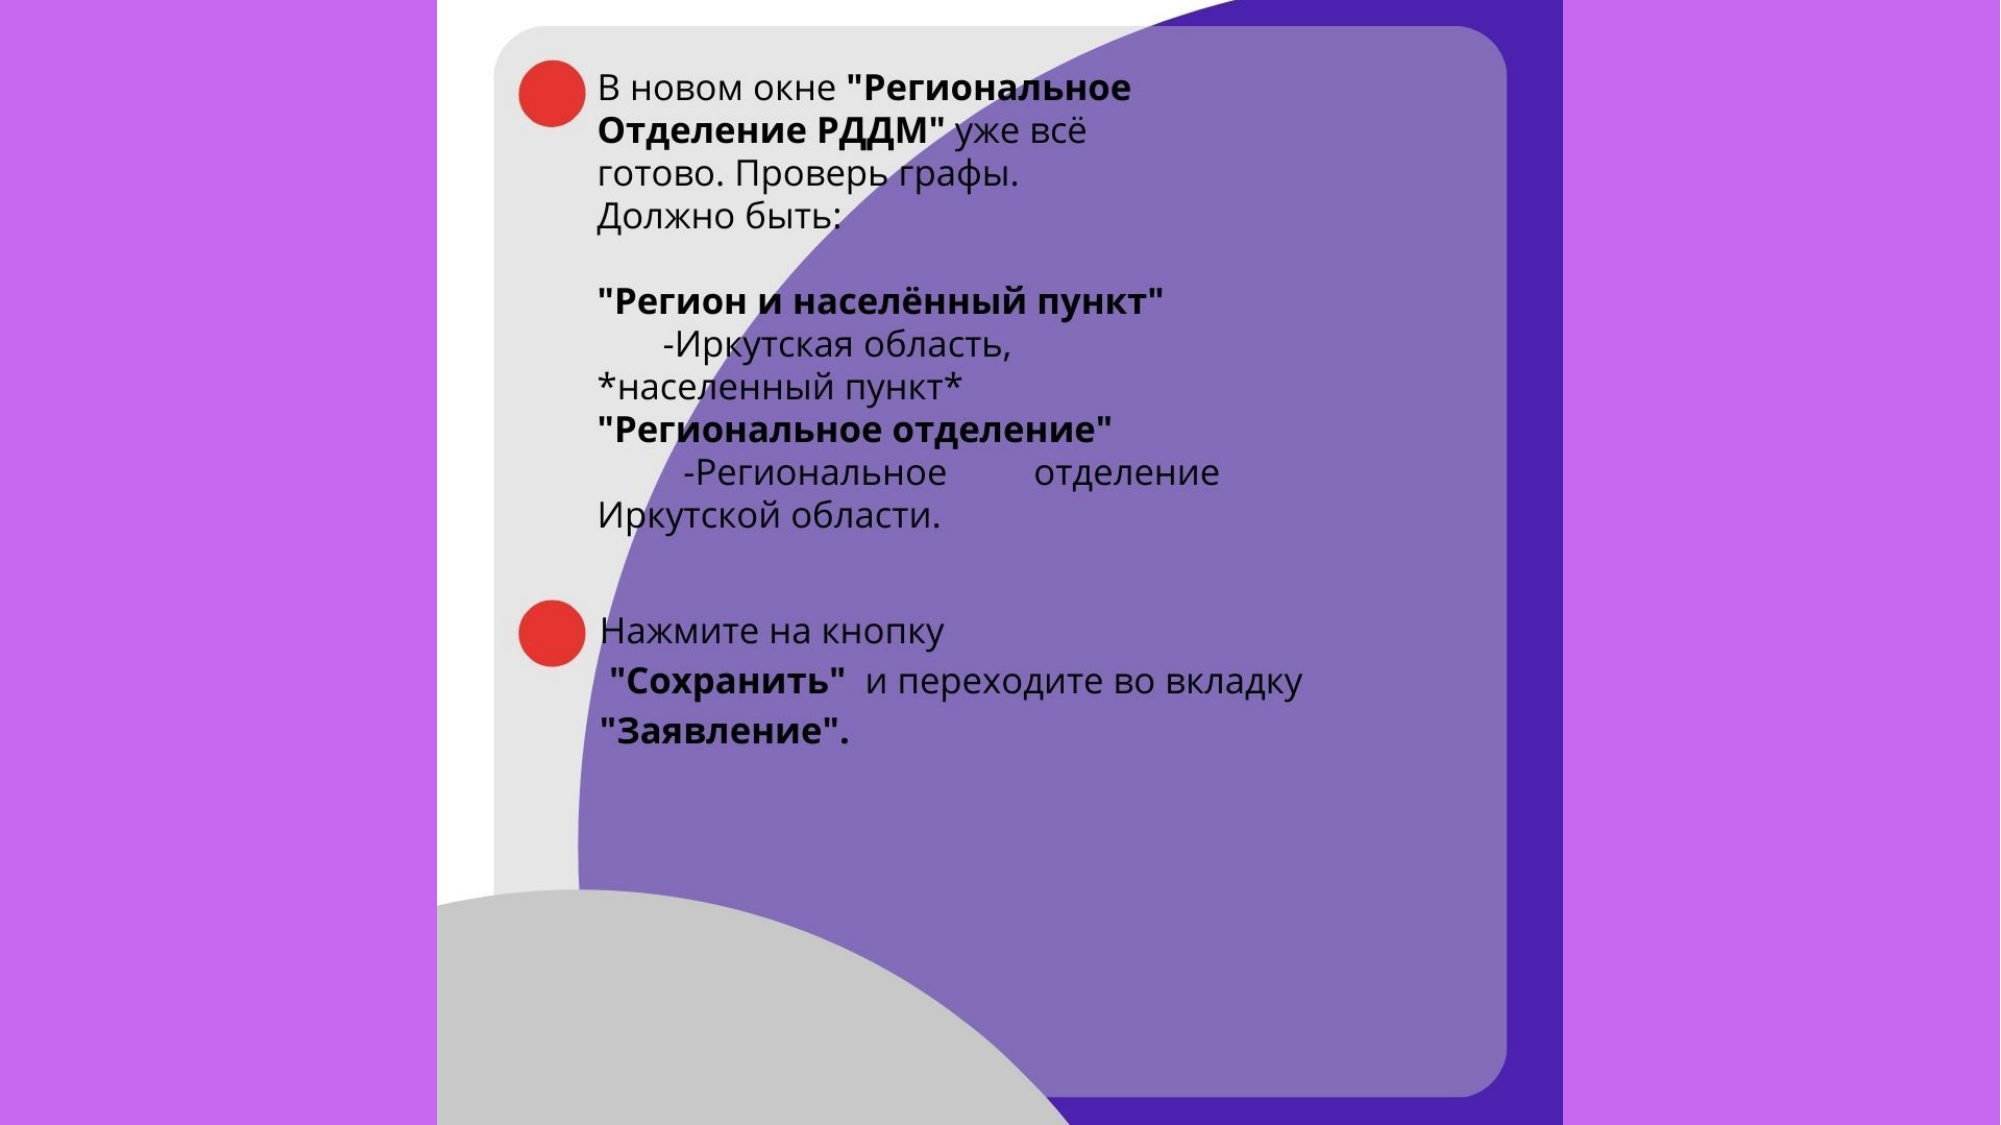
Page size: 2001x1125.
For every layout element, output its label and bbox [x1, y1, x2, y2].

picture [437, 0, 1563, 1125]
